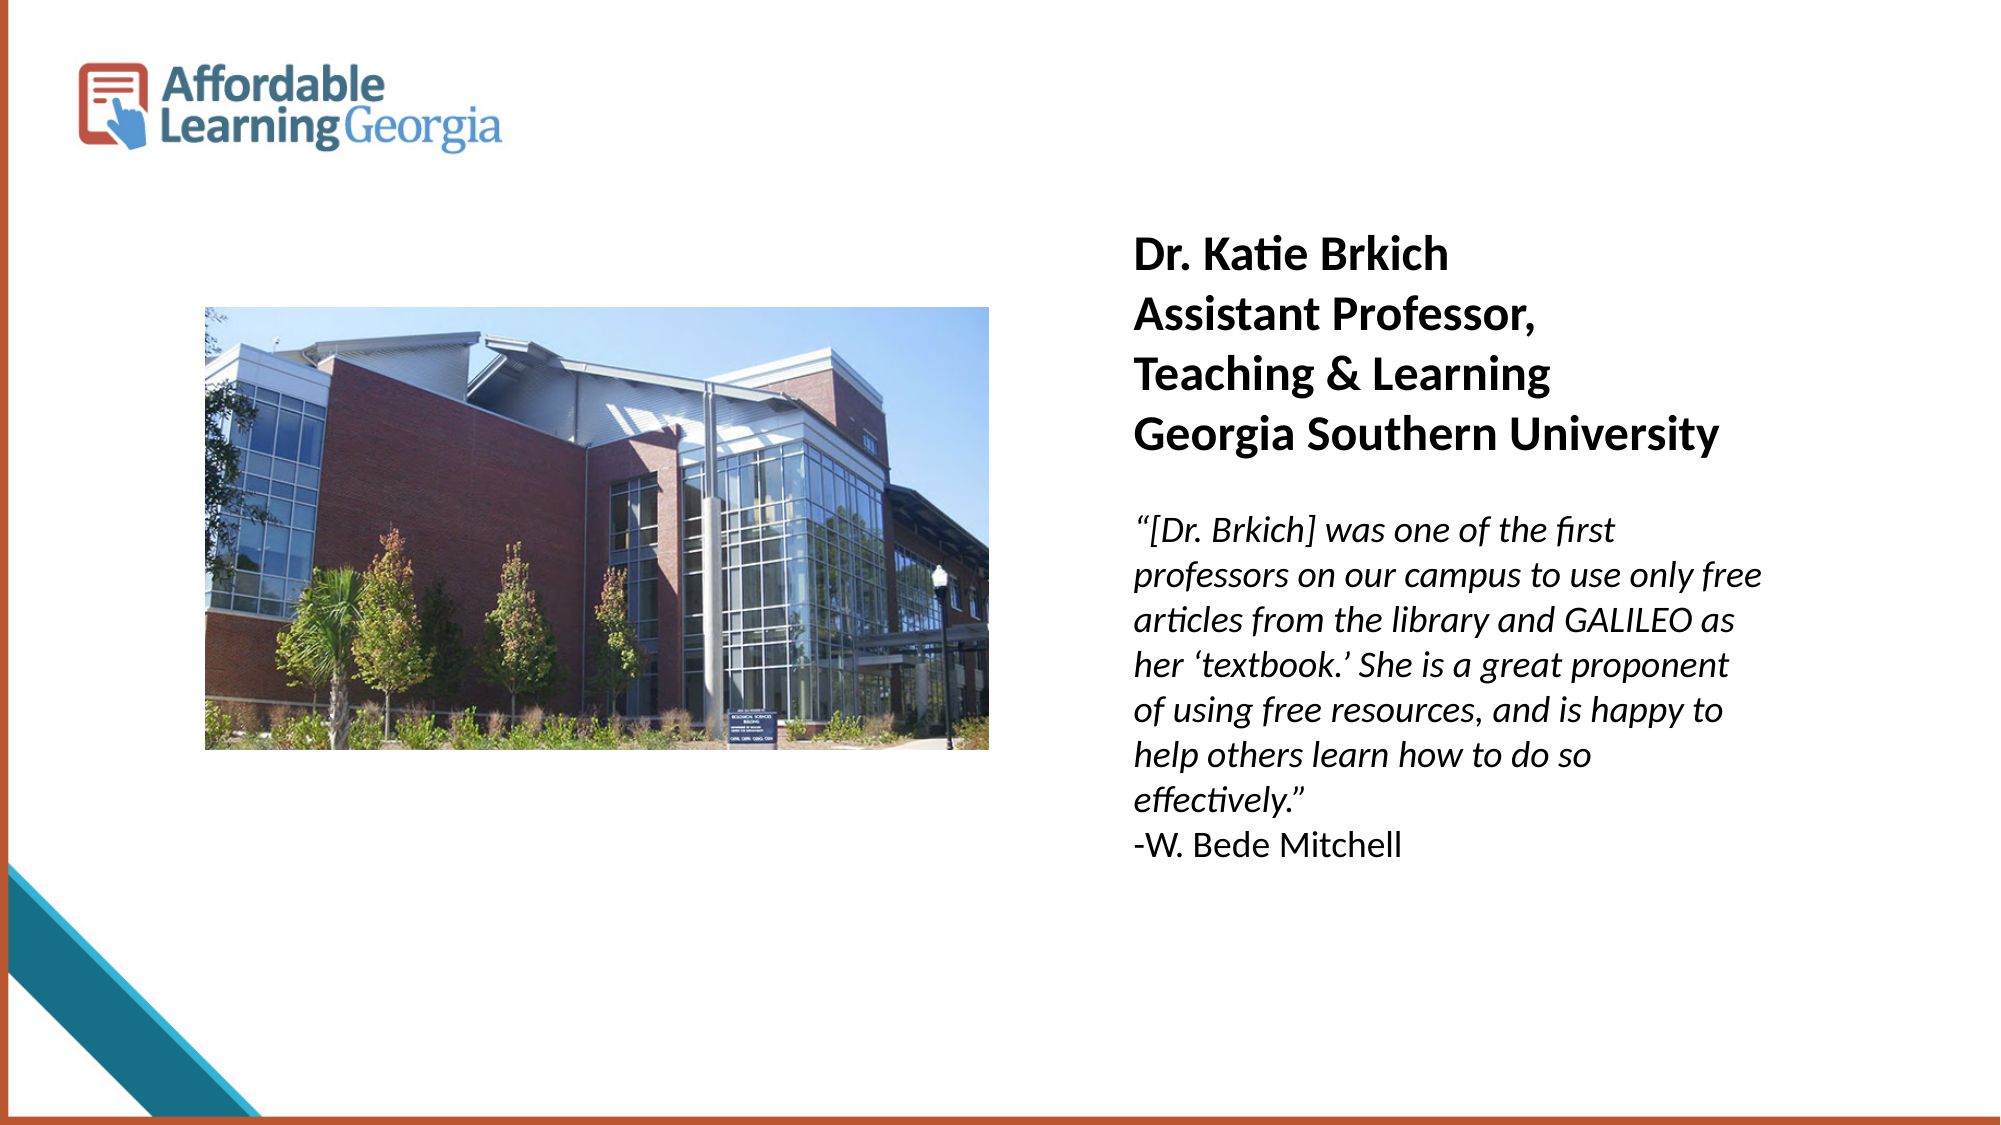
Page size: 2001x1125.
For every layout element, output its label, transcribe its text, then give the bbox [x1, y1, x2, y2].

text_box Dr. Katie Brkich Assistant Professor, Teaching & Learning Georgia Southern University “[Dr. Brkich] was one of the first professors on our campus to use only free articles from the library and GALILEO as her ‘textbook.’ She is a great proponent of using free resources, and is happy to help others learn how to do so effectively.” -W. Bede Mitchell [1118, 213, 1782, 873]
picture [0, 0, 2001, 1125]
